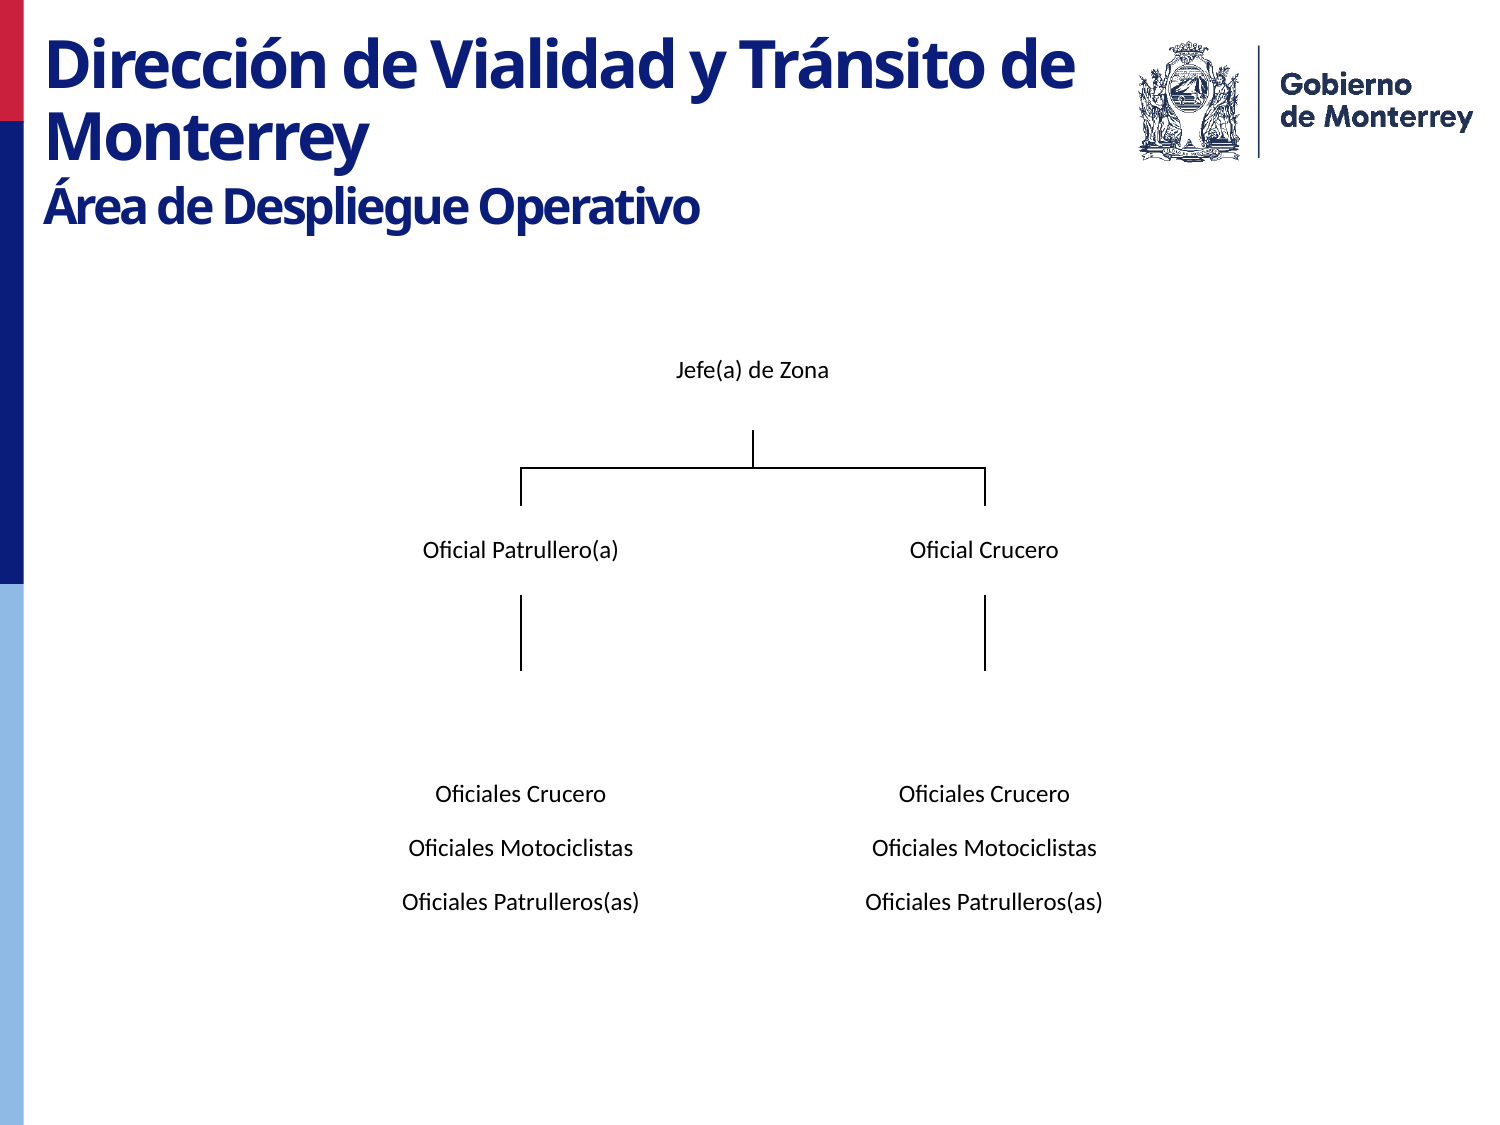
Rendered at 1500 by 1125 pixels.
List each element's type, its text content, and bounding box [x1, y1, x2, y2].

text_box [327, 304, 1179, 1033]
picture [1149, 30, 1483, 173]
text_box Dirección de Vialidad y Tránsito de Monterrey Área de Despliegue Operativo [28, 23, 1149, 243]
